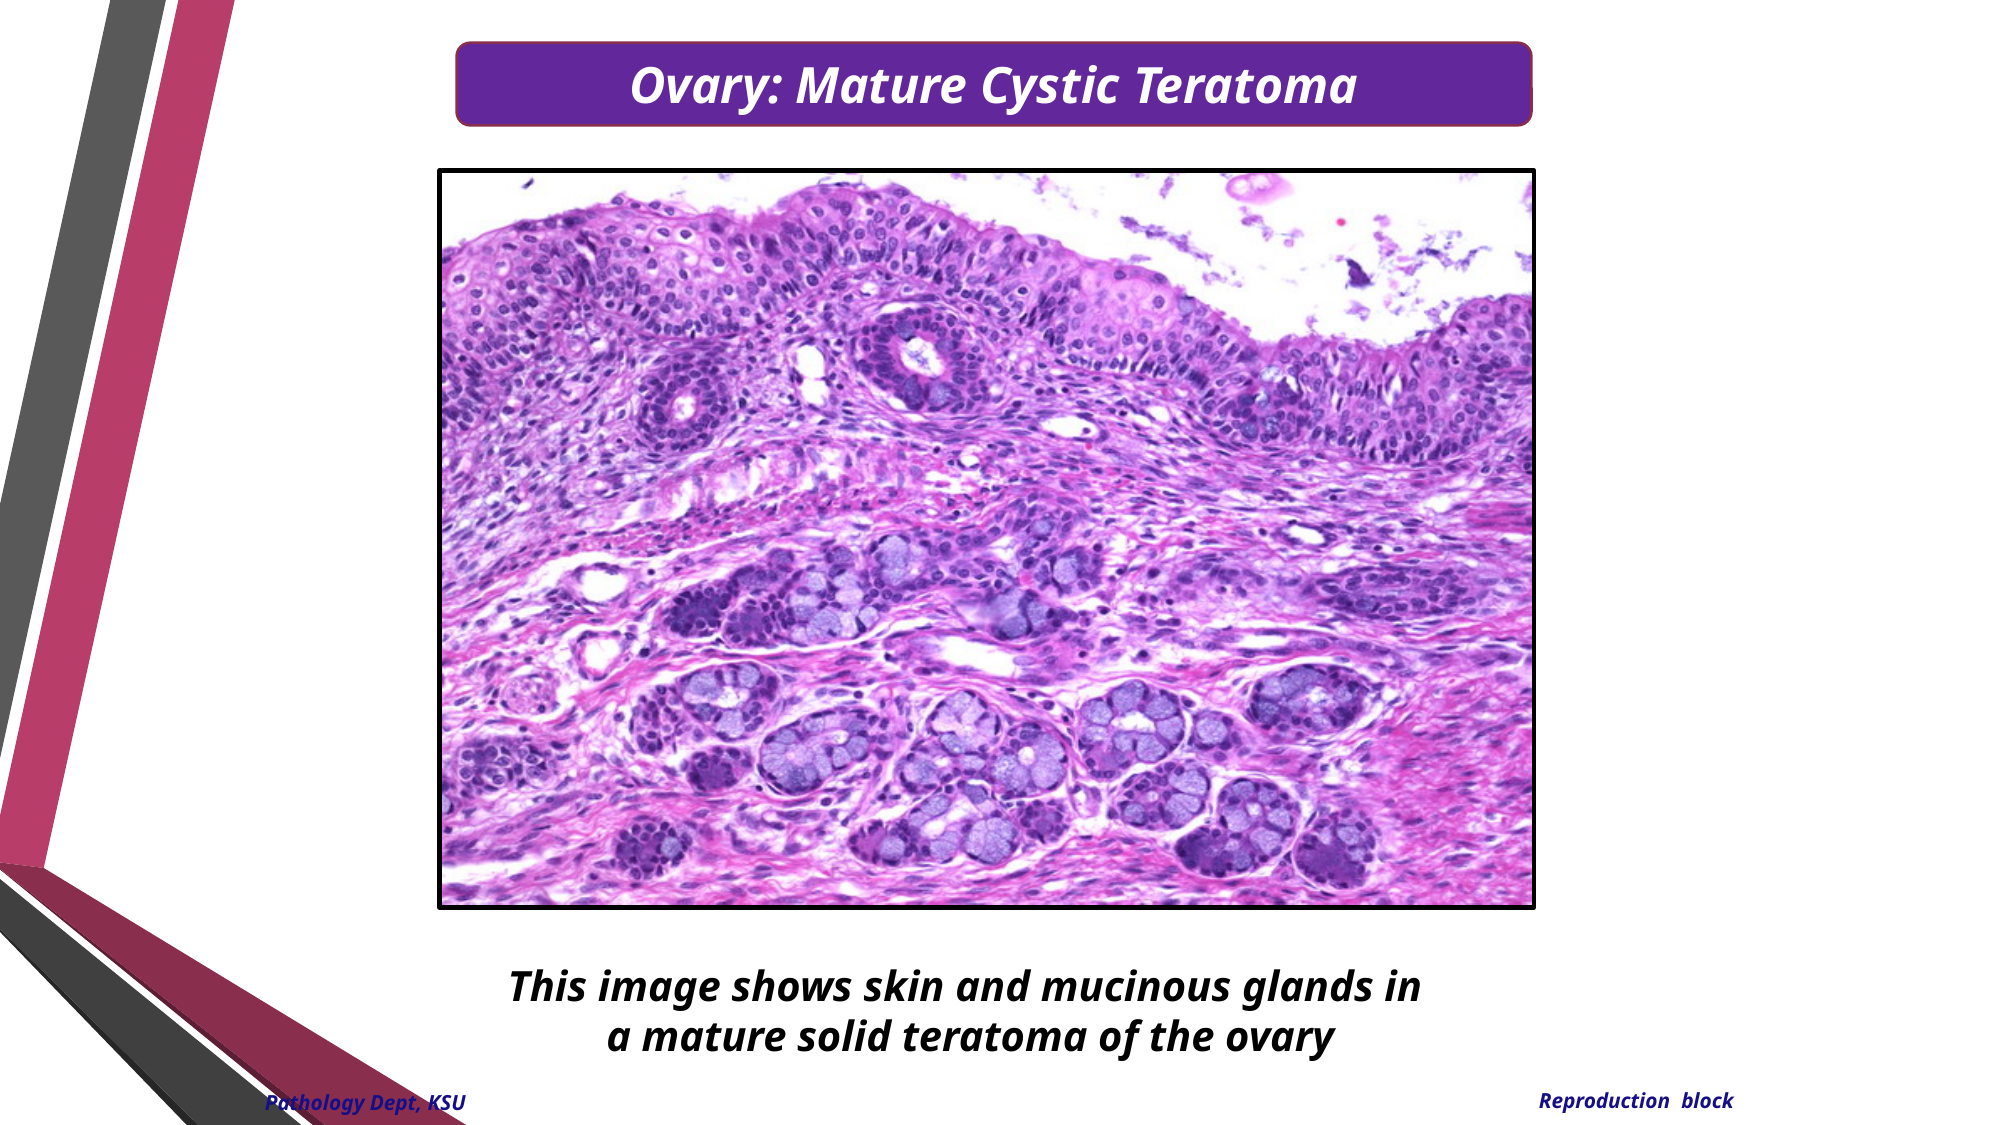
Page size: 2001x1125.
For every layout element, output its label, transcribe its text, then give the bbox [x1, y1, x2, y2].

text_box Pathology Dept, KSU [249, 1082, 492, 1122]
text_box This image shows skin and mucinous glands in a mature solid teratoma of the ovary [350, 952, 1591, 1068]
picture [441, 172, 1532, 906]
text_box Reproduction block [1494, 1080, 1749, 1121]
text_box Ovary: Mature Cystic Teratoma [455, 41, 1533, 127]
